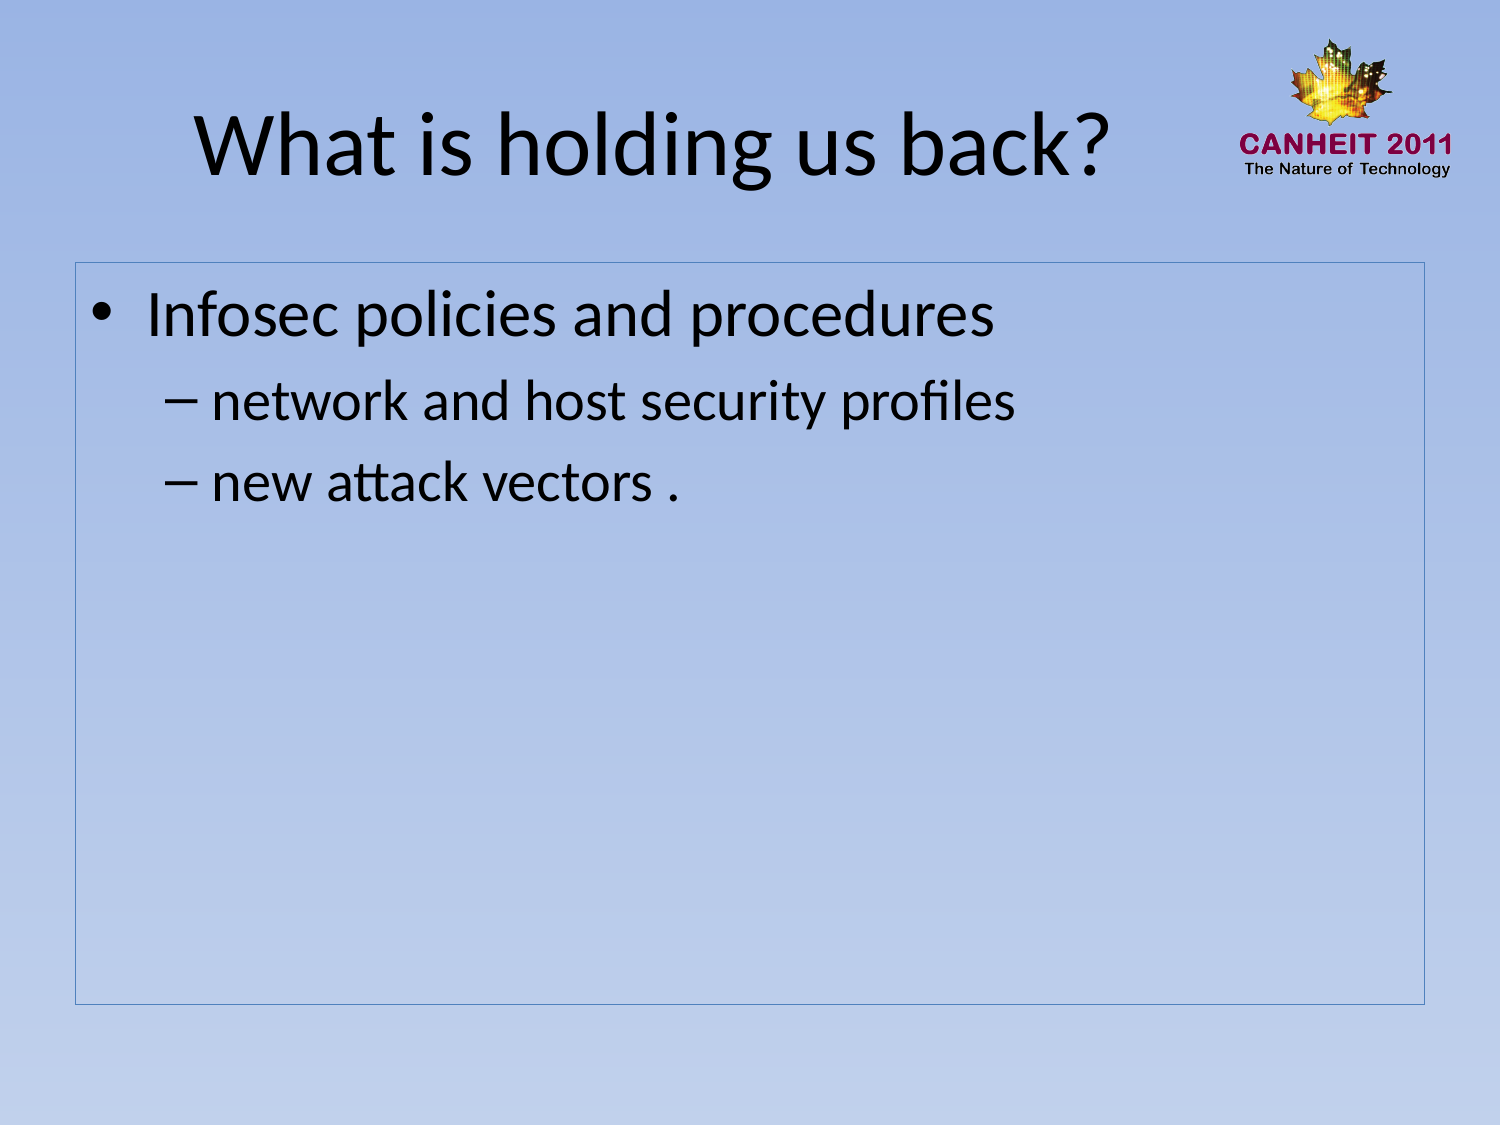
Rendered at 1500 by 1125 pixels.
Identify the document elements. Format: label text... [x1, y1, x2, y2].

picture [1222, 30, 1470, 191]
list Infosec policies and procedures network and host security profiles new attack vectors . [75, 262, 1425, 1005]
title What is holding us back? [75, 45, 1235, 233]
